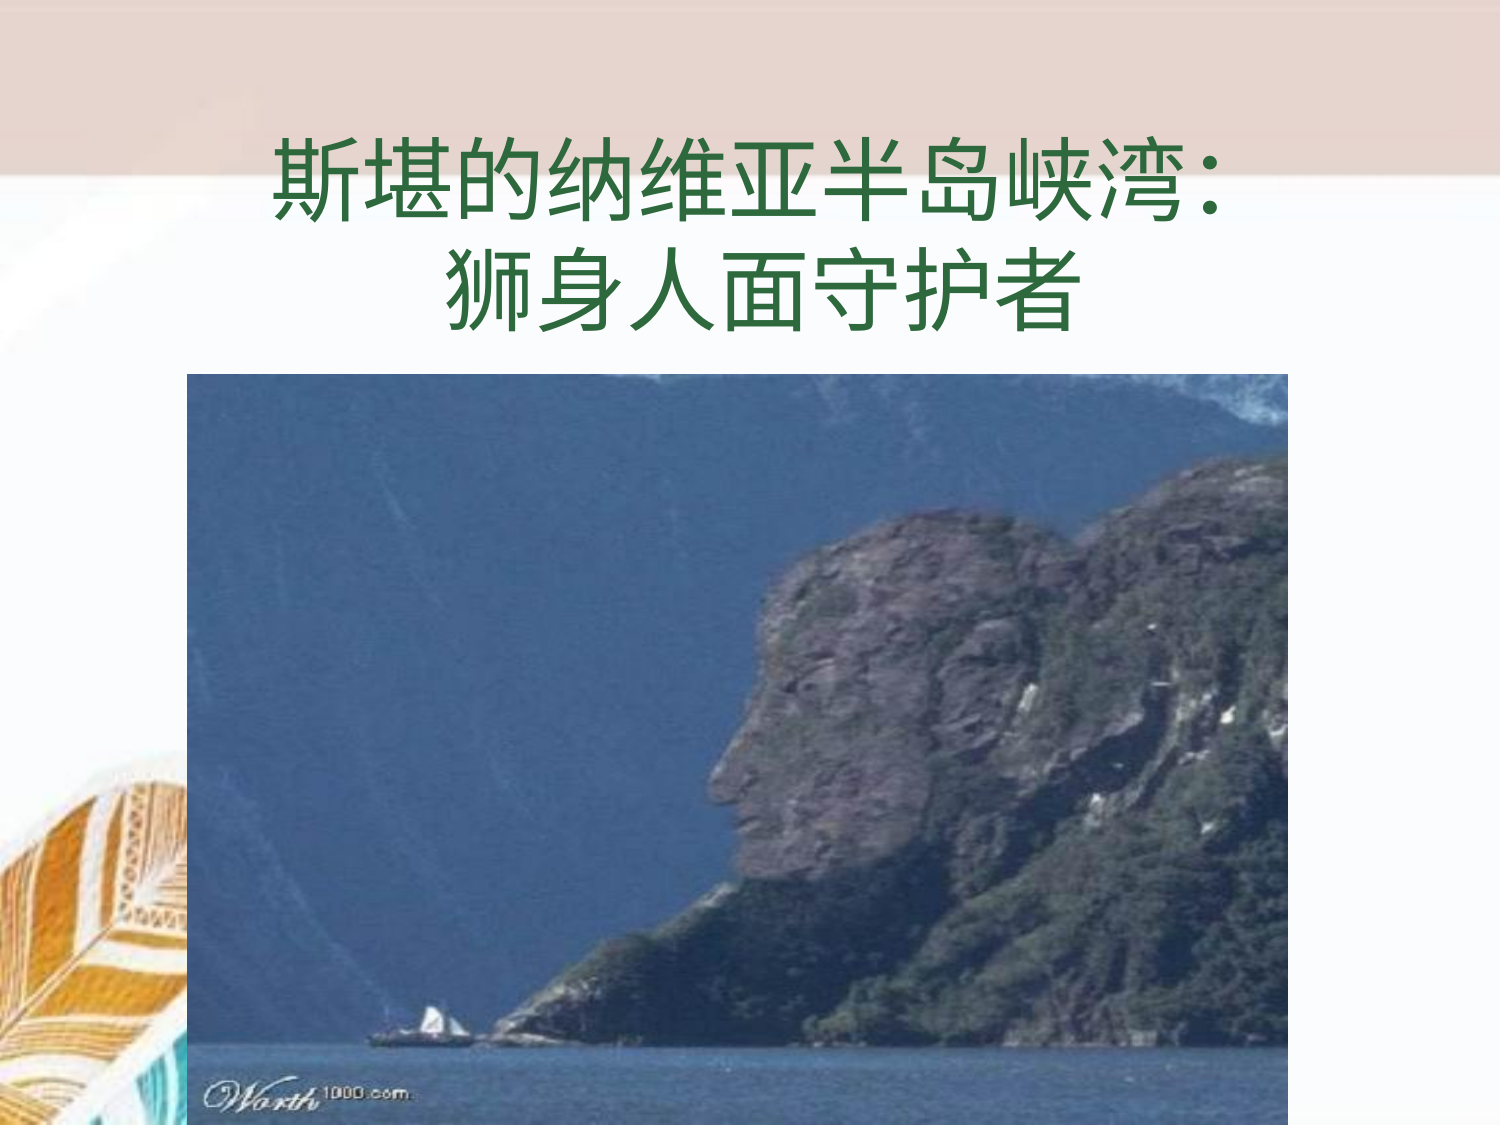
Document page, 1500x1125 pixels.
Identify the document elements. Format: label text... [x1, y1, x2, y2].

title 斯堪的纳维亚半岛峡湾： 狮身人面守护者 [137, 112, 1413, 354]
picture [0, 0, 1500, 1125]
